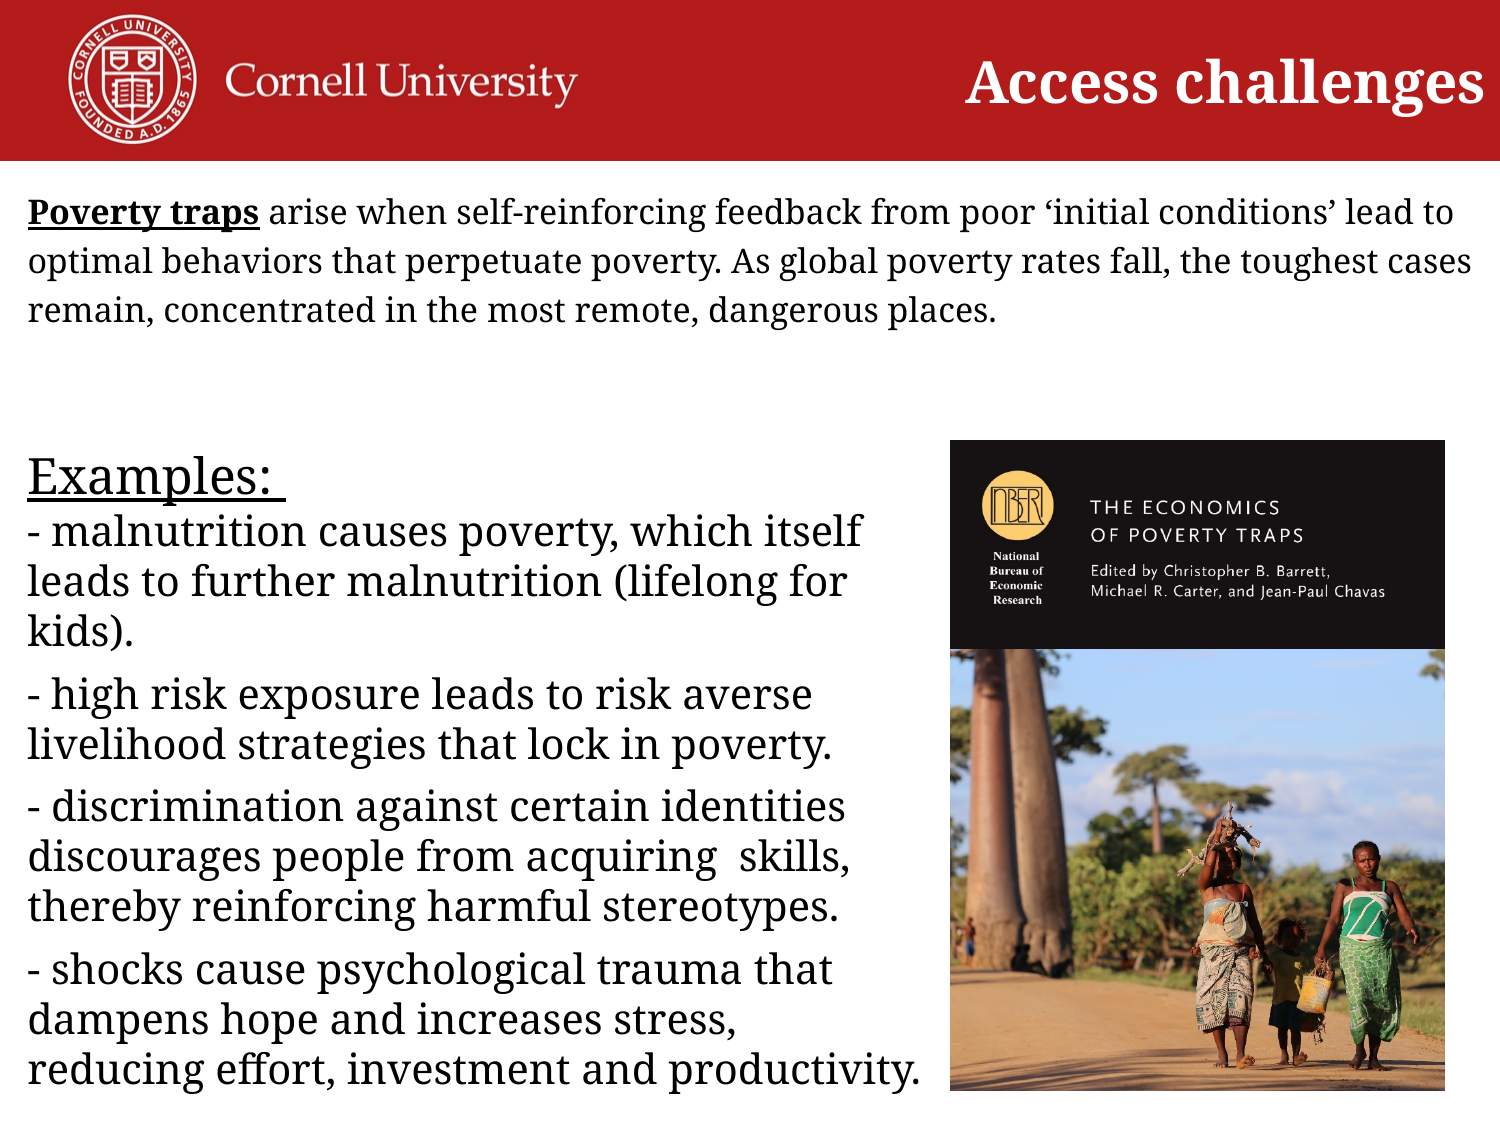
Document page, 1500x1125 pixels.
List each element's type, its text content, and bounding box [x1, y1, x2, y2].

list Poverty traps arise when self-reinforcing feedback from poor ‘initial conditions’ lead to optimal behaviors that perpetuate poverty. As global poverty rates fall, the toughest cases remain, concentrated in the most remote, dangerous places. [12, 174, 1489, 376]
picture [0, 0, 1500, 162]
text_box Examples: - malnutrition causes poverty, which itself leads to further malnutrition (lifelong for kids). - high risk exposure leads to risk averse livelihood strategies that lock in poverty. - discrimination against certain identities discourages people from acquiring skills, thereby reinforcing harmful stereotypes. - shocks cause psychological trauma that dampens hope and increases stress, reducing effort, investment and productivity. [12, 437, 938, 1125]
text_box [949, 440, 1445, 1091]
